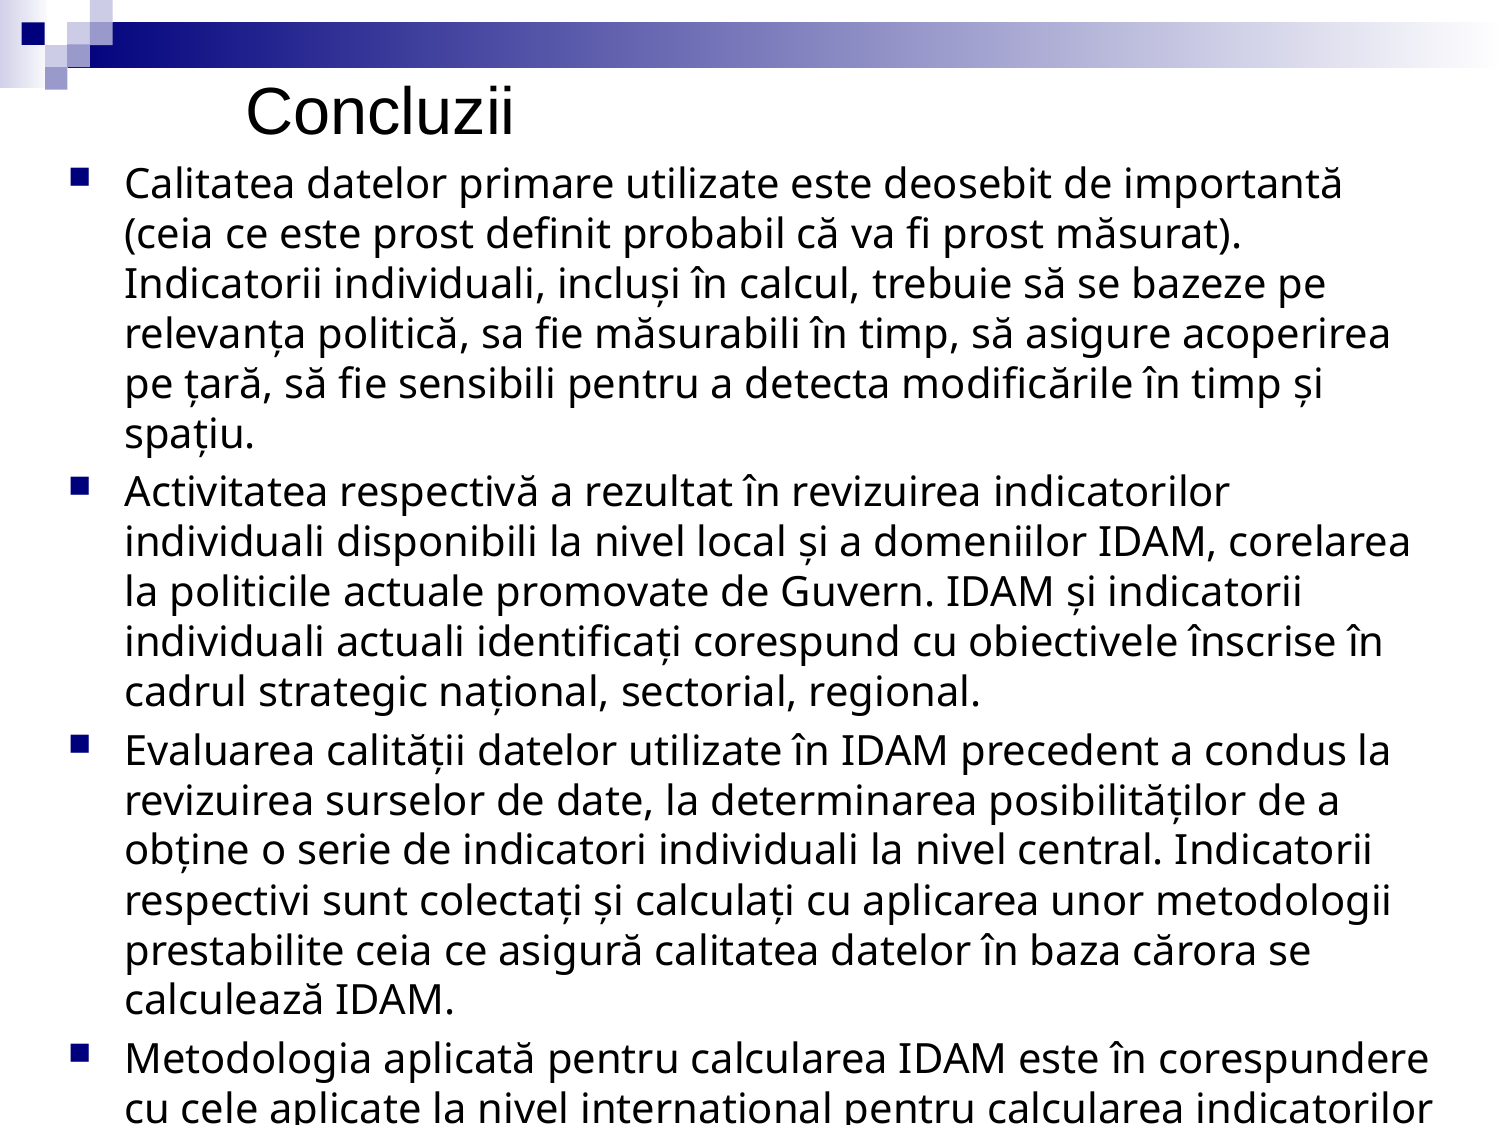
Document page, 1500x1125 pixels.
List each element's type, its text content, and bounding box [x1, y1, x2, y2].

list Calitatea datelor primare utilizate este deosebit de importantă (ceia ce este prost definit probabil că va fi prost măsurat). Indicatorii individuali, incluşi în calcul, trebuie să se bazeze pe relevanţa politică, sa fie măsurabili în timp, să asigure acoperirea pe ţară, să fie sensibili pentru a detecta modificările în timp şi spaţiu. Activitatea respectivă a rezultat în revizuirea indicatorilor individuali disponibili la nivel local şi a domeniilor IDAM, corelarea la politicile actuale promovate de Guvern. IDAM şi indicatorii individuali actuali identificaţi corespund cu obiectivele înscrise în cadrul strategic naţional, sectorial, regional. Evaluarea calităţii datelor utilizate în IDAM precedent a condus la revizuirea surselor de date, la determinarea posibilităţilor de a obţine o serie de indicatori individuali la nivel central. Indicatorii respectivi sunt colectaţi şi calculaţi cu aplicarea unor metodologii prestabilite ceia ce asigură calitatea datelor în baza cărora se calculează IDAM. Metodologia aplicată pentru calcularea IDAM este în corespundere cu cele aplicate la nivel internaţional pentru calcularea indicatorilor compoziţi. [52, 148, 1460, 1083]
title Concluzii [229, 54, 1426, 148]
